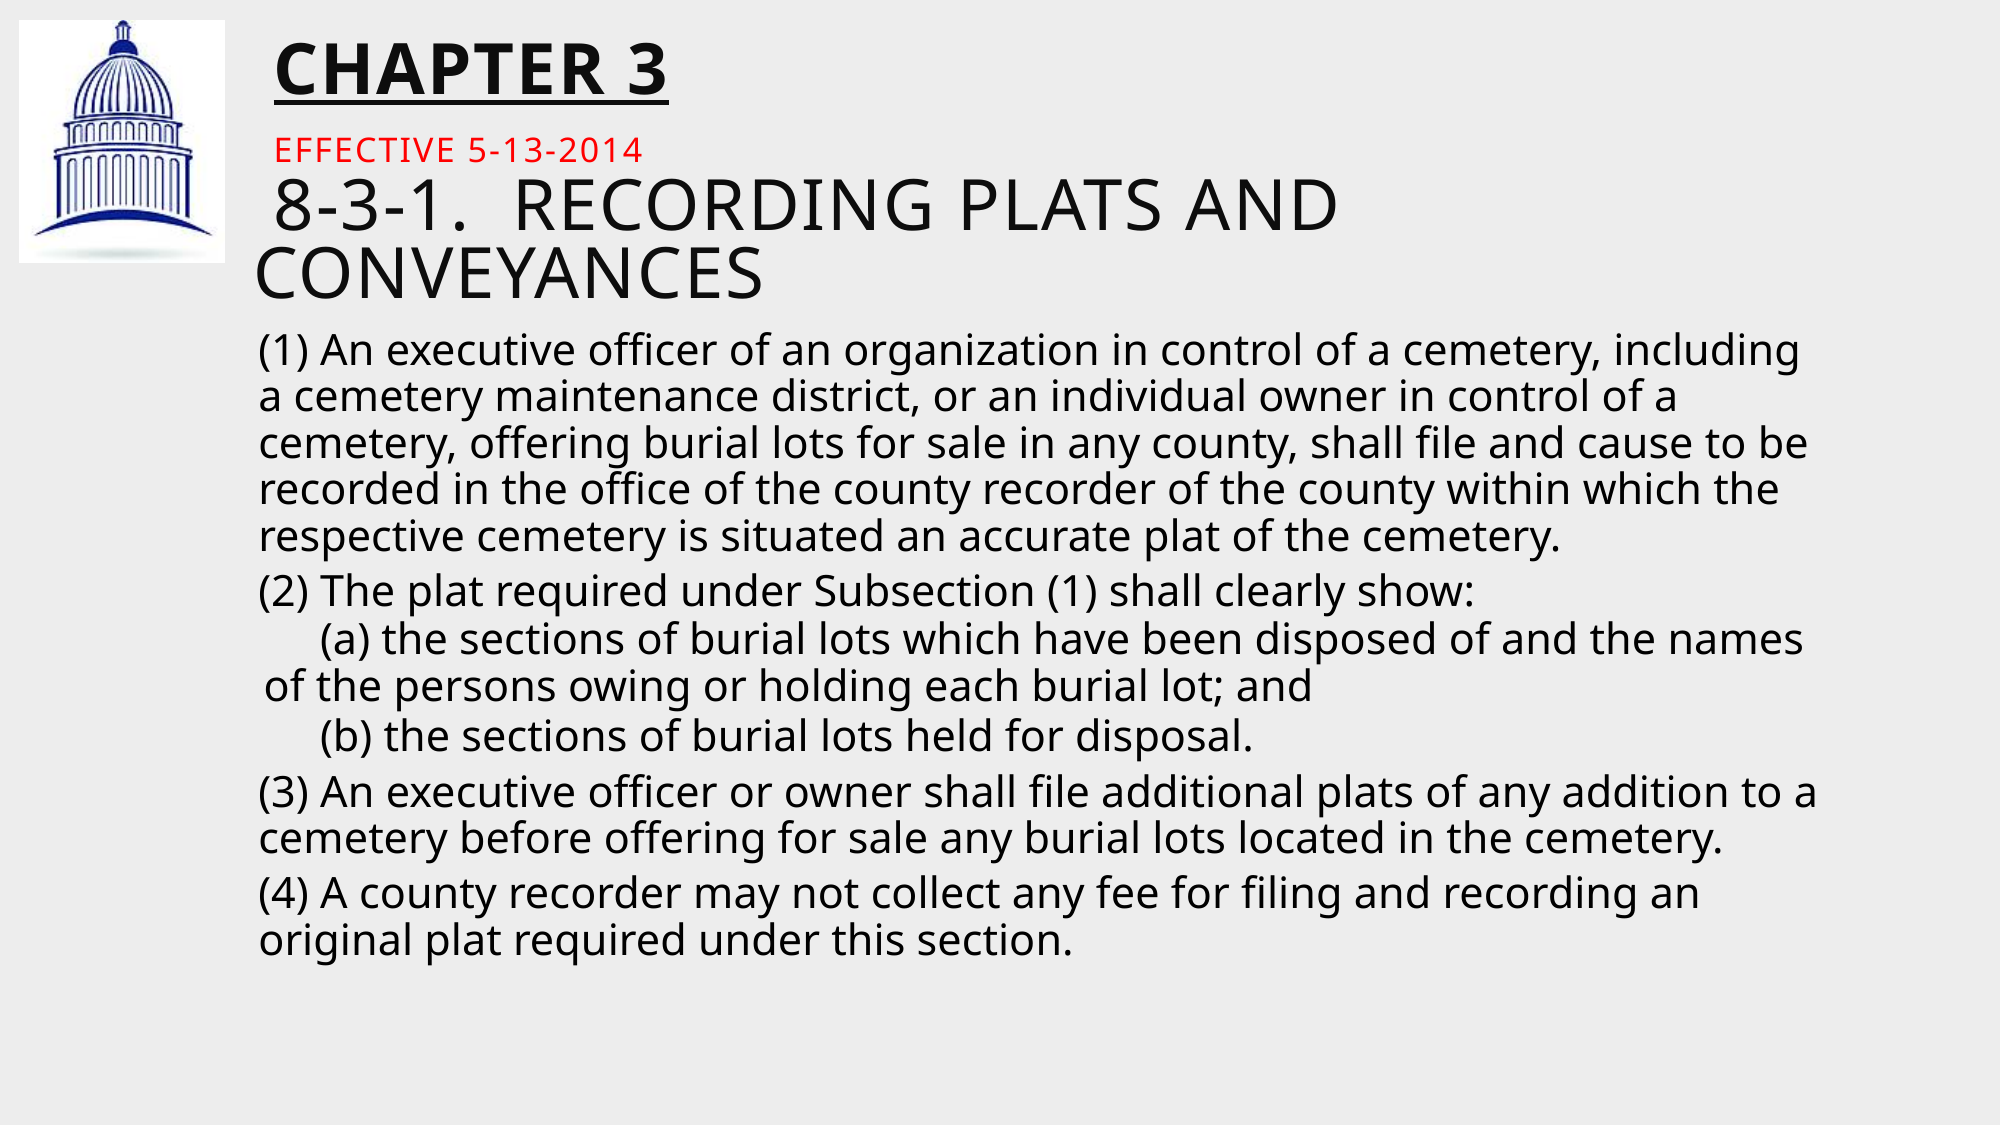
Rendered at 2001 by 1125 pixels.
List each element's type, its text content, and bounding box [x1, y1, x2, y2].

list (1) An executive officer of an organization in control of a cemetery, including a cemetery maintenance district, or an individual owner in control of a cemetery, offering burial lots for sale in any county, shall file and cause to be recorded in the office of the county recorder of the county within which the respective cemetery is situated an accurate plat of the cemetery. (2) The plat required under Subsection (1) shall clearly show: (a) the sections of burial lots which have been disposed of and the names of the persons owing or holding each burial lot; and (b) the sections of burial lots held for disposal. (3) An executive officer or owner shall file additional plats of any addition to a cemetery before offering for sale any burial lots located in the cemetery. (4) A county recorder may not collect any fee for filing and recording an original plat required under this section. [238, 320, 1833, 1125]
picture [19, 20, 226, 263]
title Chapter 3 Effective 5-13-2014 8-3-1. RECORDING PLATS AND CONVEYANCES [238, 32, 1833, 320]
